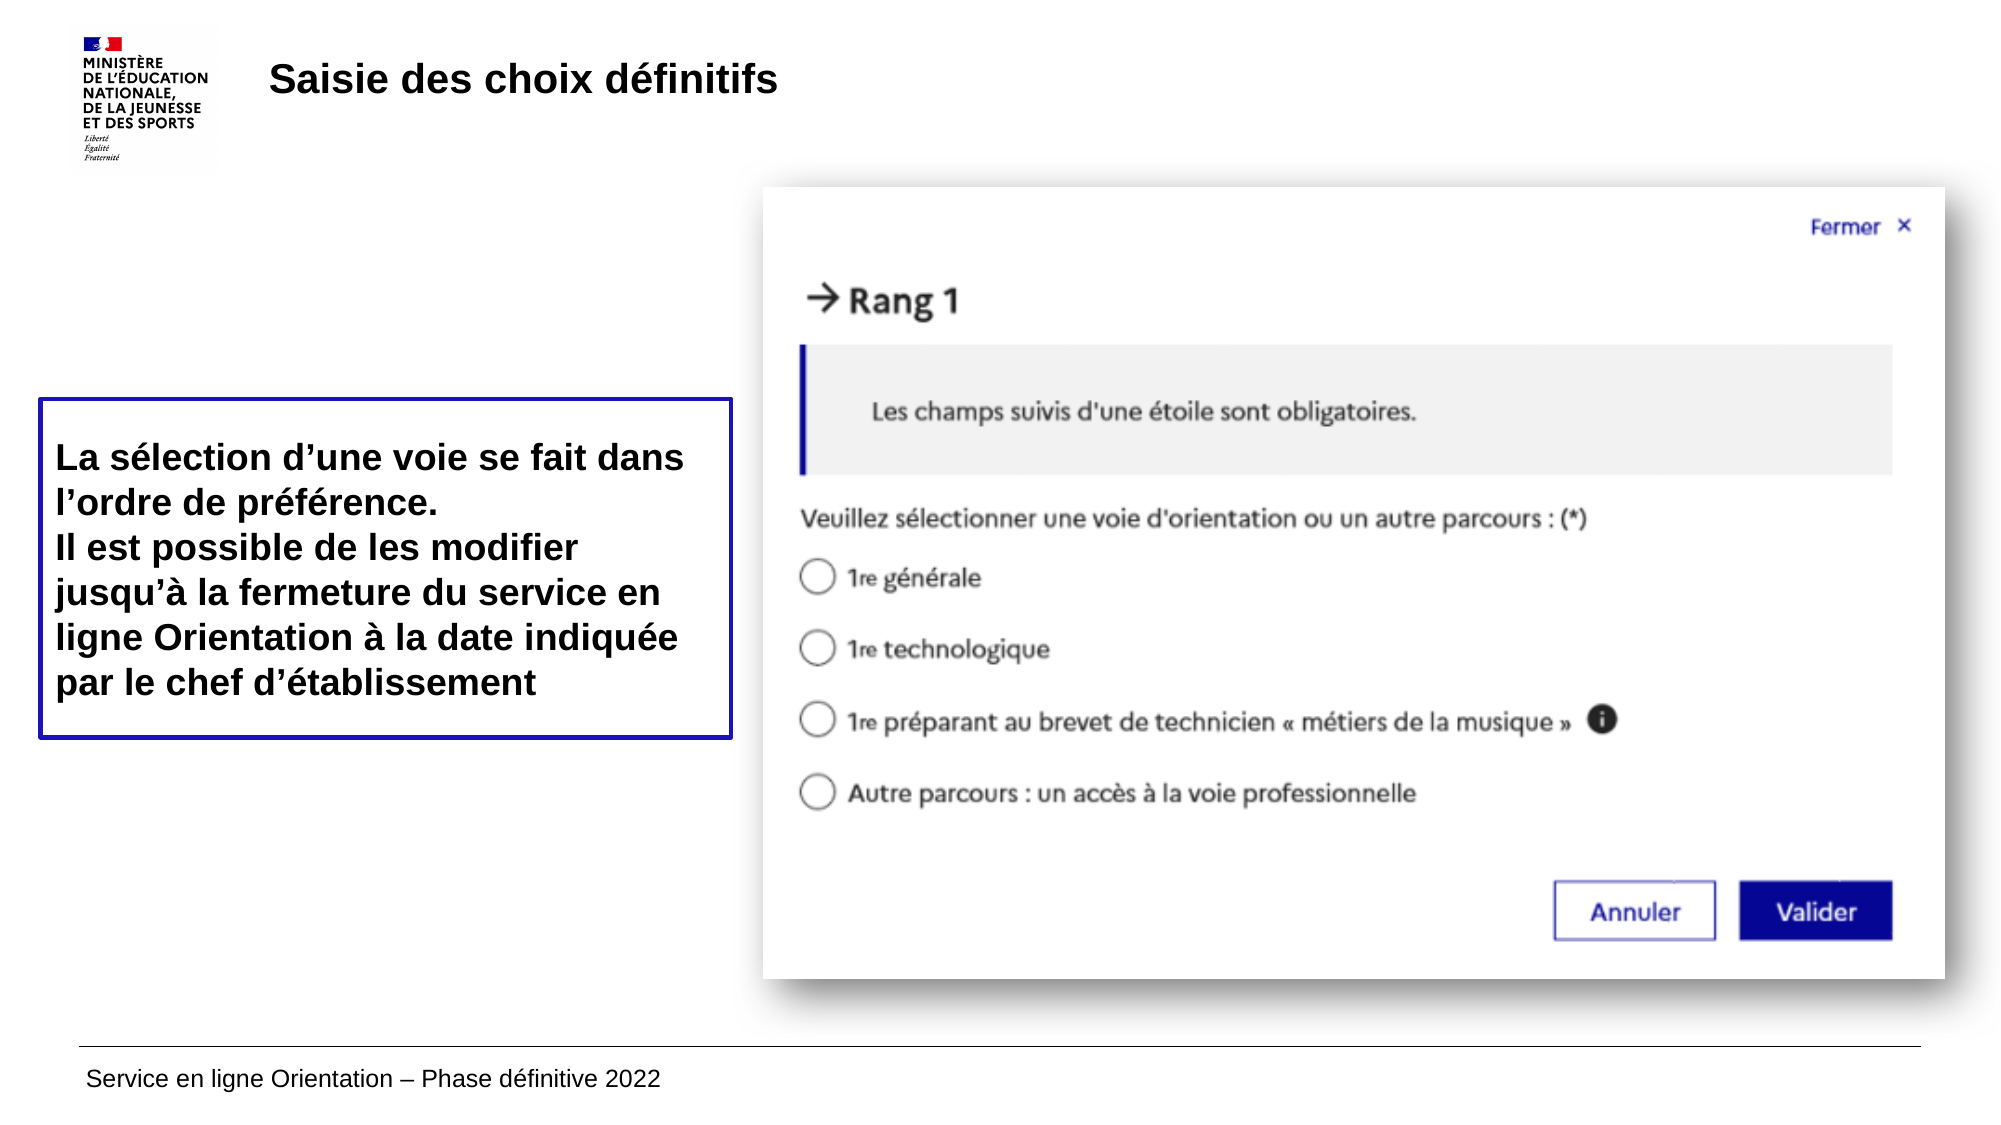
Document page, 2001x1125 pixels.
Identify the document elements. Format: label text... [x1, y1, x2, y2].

text_box La sélection d’une voie se fait dans l’ordre de préférence. Il est possible de les modifier jusqu’à la fermeture du service en ligne Orientation à la date indiquée par le chef d’établissement [38, 397, 733, 740]
picture [763, 186, 1946, 979]
picture [70, 23, 221, 174]
title Saisie des choix définitifs [268, 57, 1762, 157]
text_box Service en ligne Orientation – Phase définitive 2022 [71, 1055, 1802, 1100]
